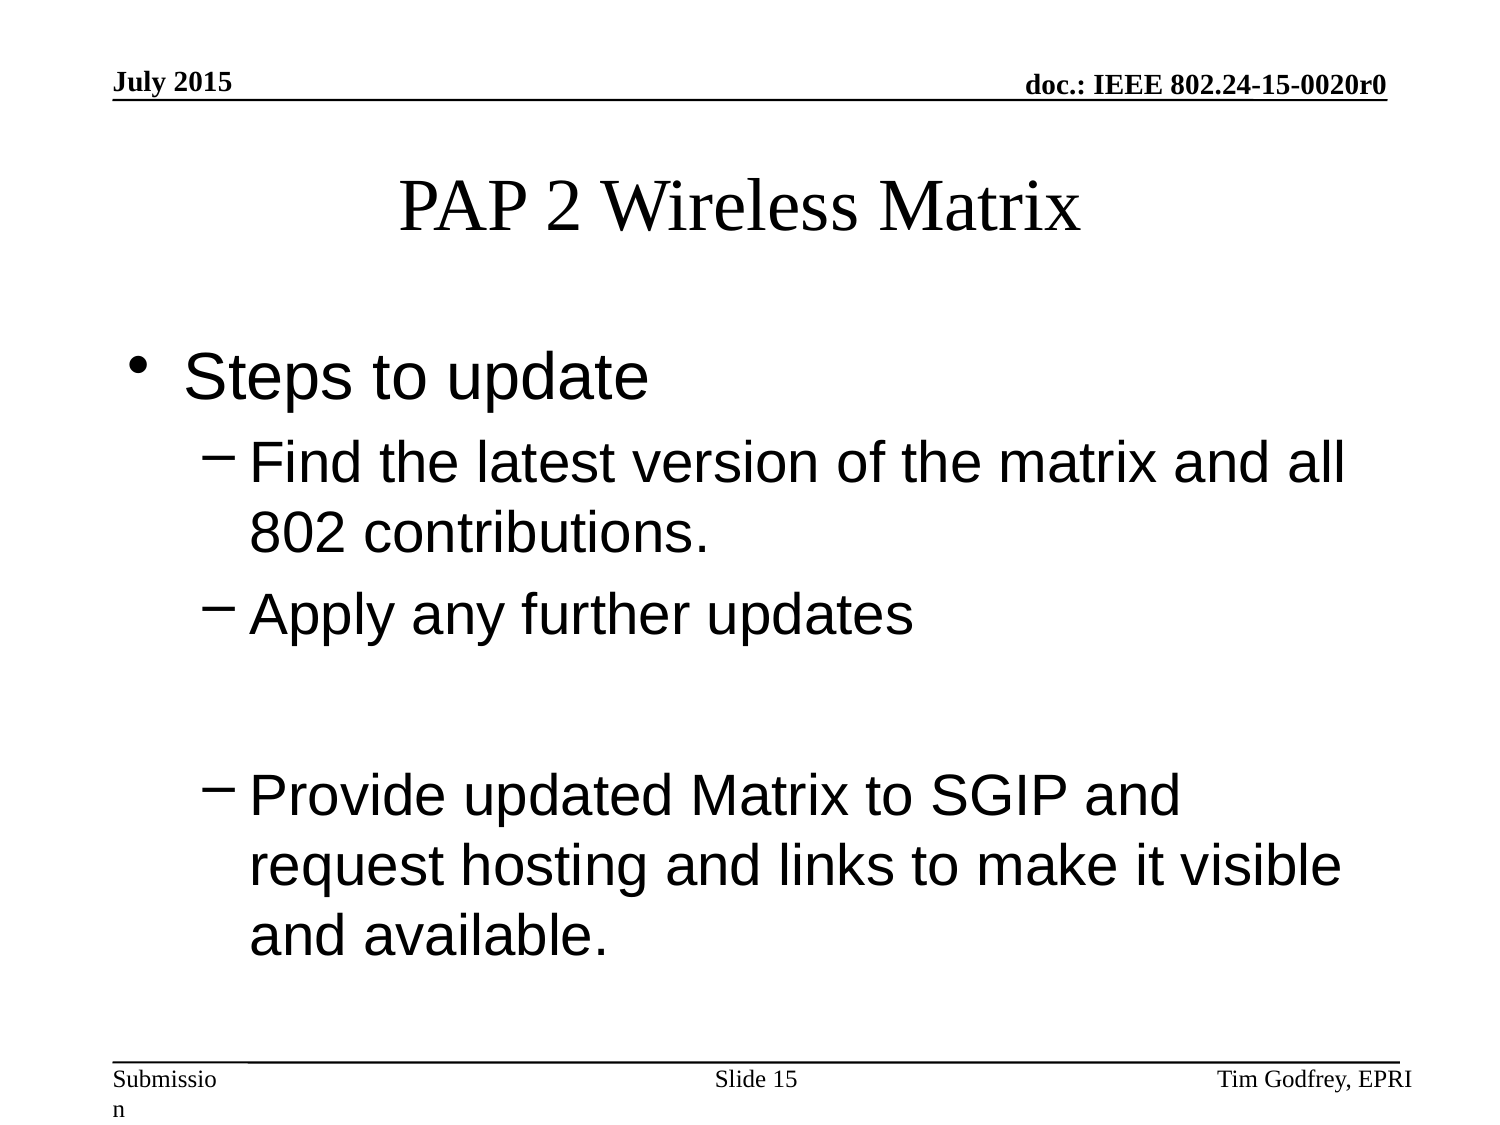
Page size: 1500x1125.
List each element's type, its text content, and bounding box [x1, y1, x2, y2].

title PAP 2 Wireless Matrix [112, 112, 1388, 288]
list Steps to update Find the latest version of the matrix and all 802 contributions. Apply any further updates Provide updated Matrix to SGIP and request hosting and links to make it visible and available. [112, 324, 1388, 1000]
slide_number Slide 15 [712, 1062, 800, 1093]
footer Tim Godfrey, EPRI [900, 1062, 1413, 1093]
